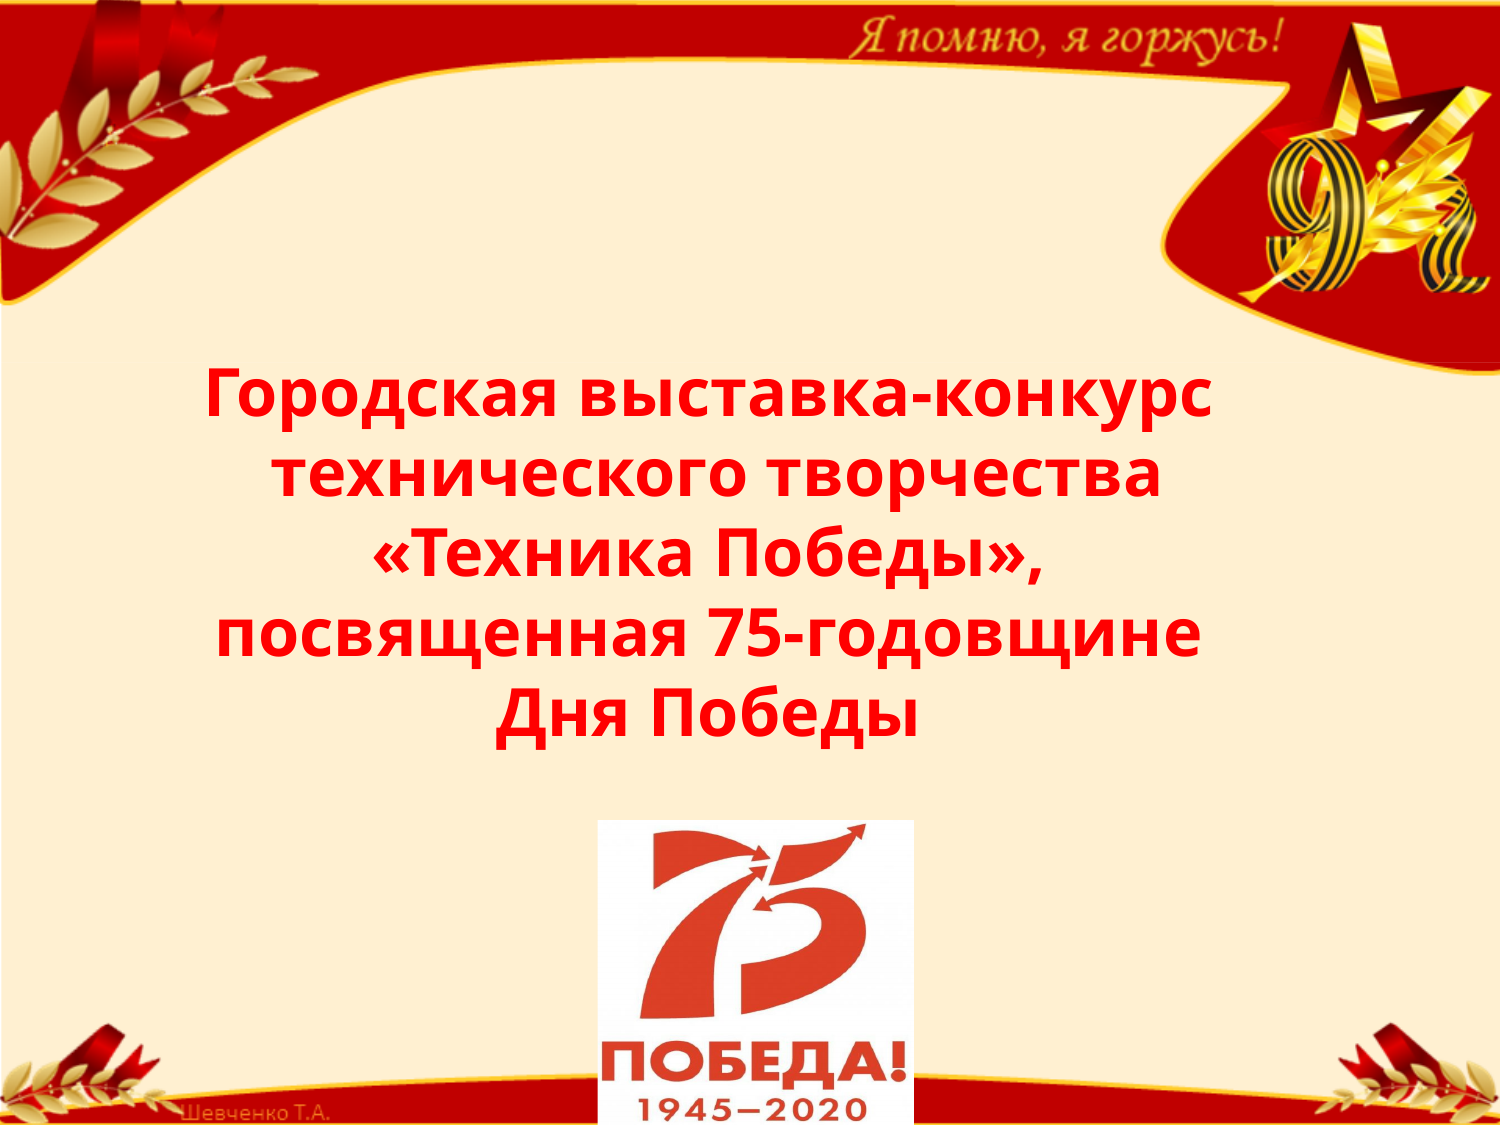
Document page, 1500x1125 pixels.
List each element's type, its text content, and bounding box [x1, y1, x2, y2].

picture [0, 363, 1500, 1125]
text_box [230, 196, 1270, 272]
text_box Городская выставка-конкурс технического творчества «Техника Победы», посвященная 75-годовщине Дня Победы [128, 363, 1289, 802]
text_box Городская выставка-конкурс технического творчества «Техника Победы», посвященная 75-годовщине Дня Победы [128, 272, 1289, 362]
picture [0, 0, 1500, 362]
